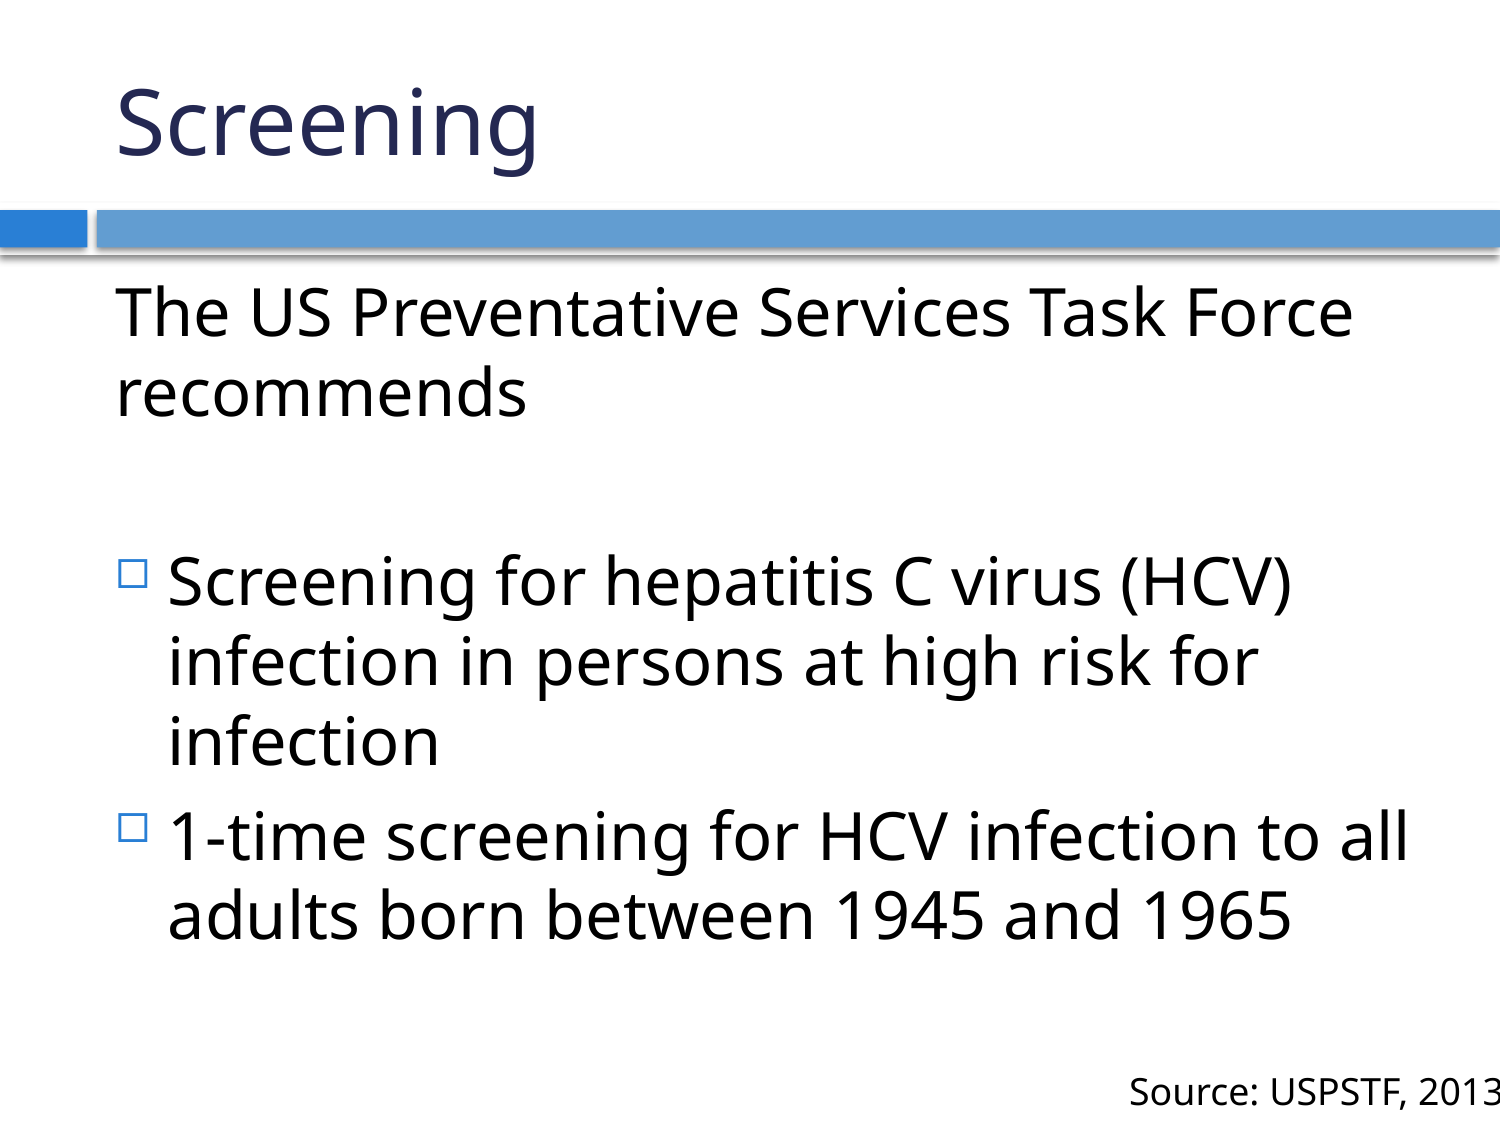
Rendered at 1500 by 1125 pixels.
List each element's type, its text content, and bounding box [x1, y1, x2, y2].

list The US Preventative Services Task Force recommends Screening for hepatitis C virus (HCV) infection in persons at high risk for infection 1-time screening for HCV infection to all adults born between 1945 and 1965 [100, 262, 1438, 1000]
title Screening [100, 37, 1438, 200]
text_box Source: USPSTF, 2013 [1114, 1060, 1500, 1121]
